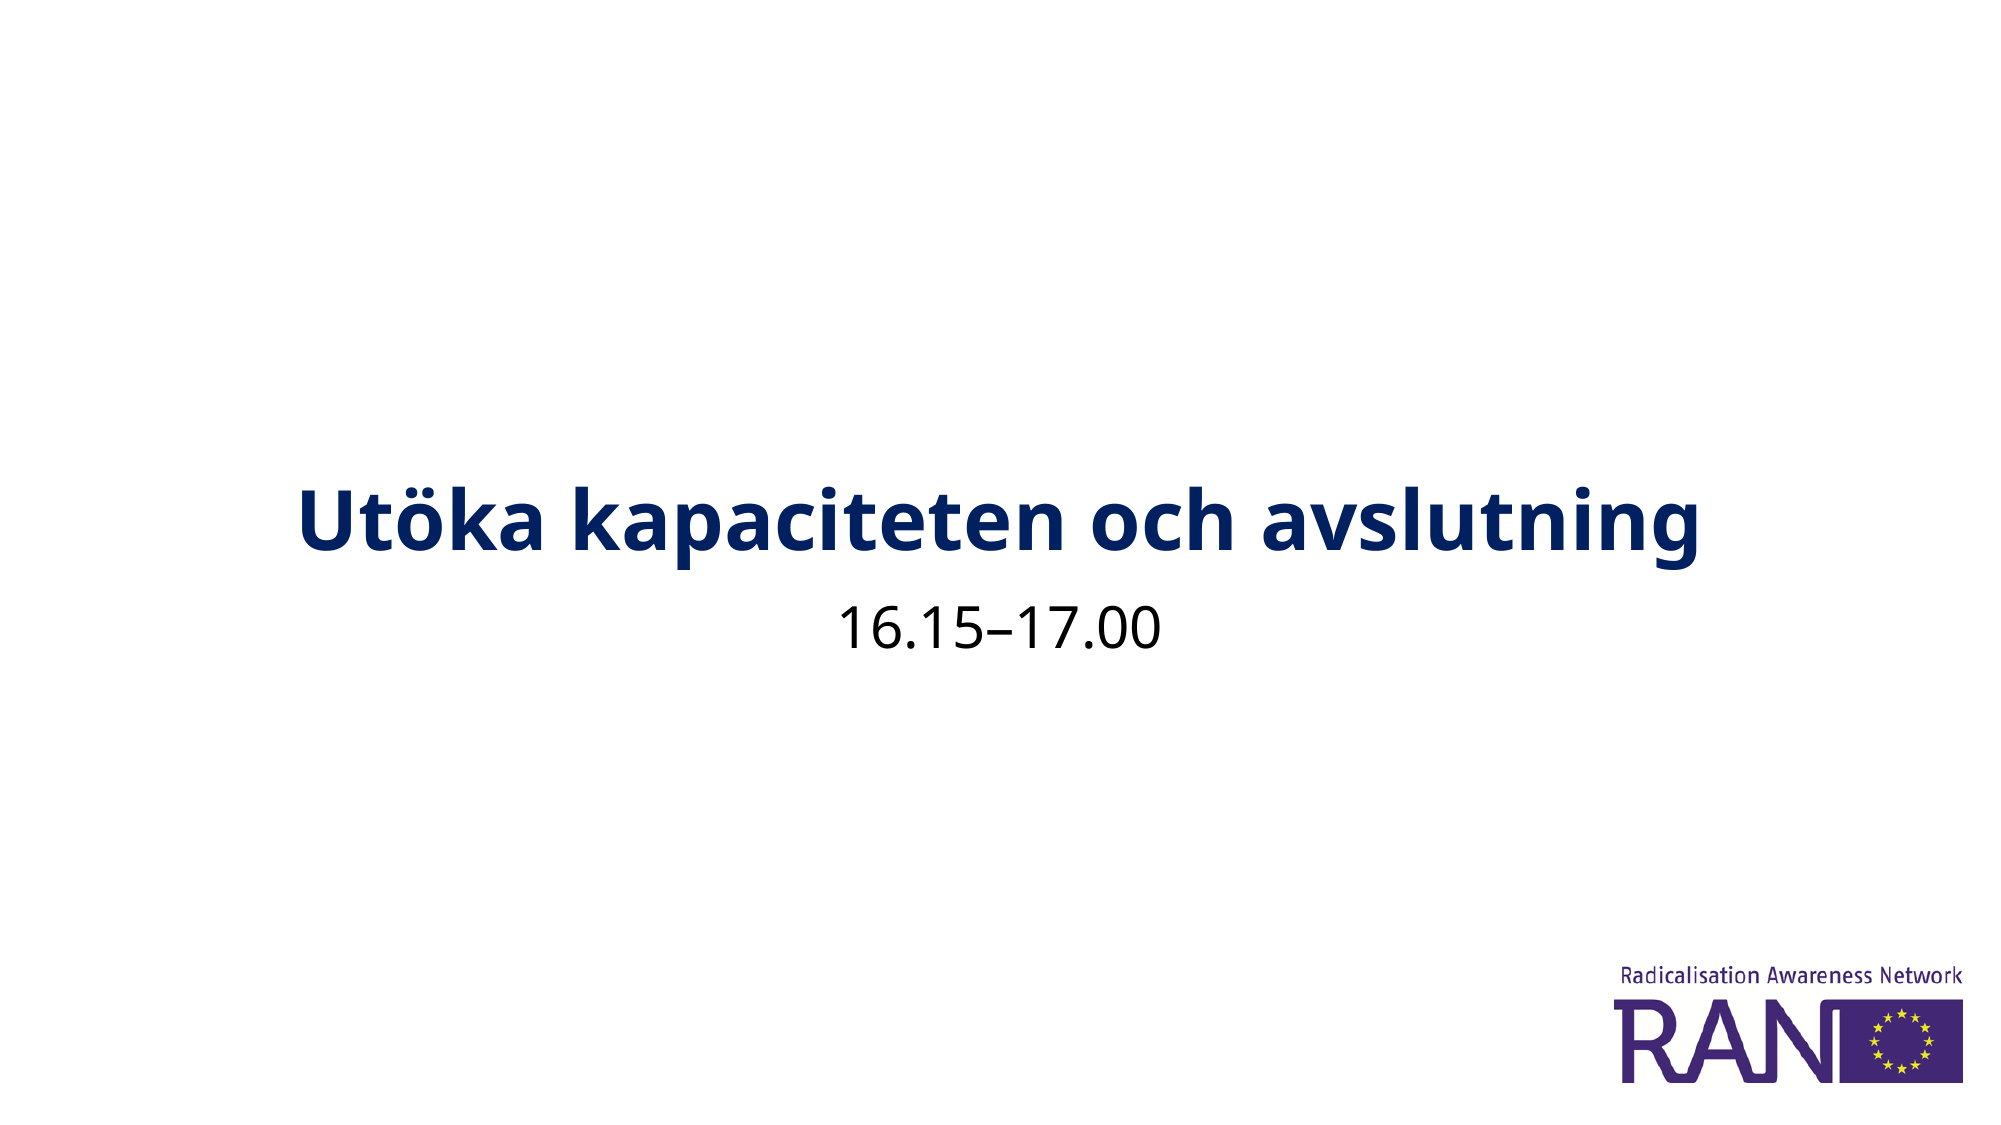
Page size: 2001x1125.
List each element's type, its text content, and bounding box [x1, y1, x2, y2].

subtitle 16.15–17.00 [249, 590, 1750, 863]
title Utöka kapaciteten och avslutning [249, 184, 1750, 576]
picture [1614, 966, 1963, 1083]
